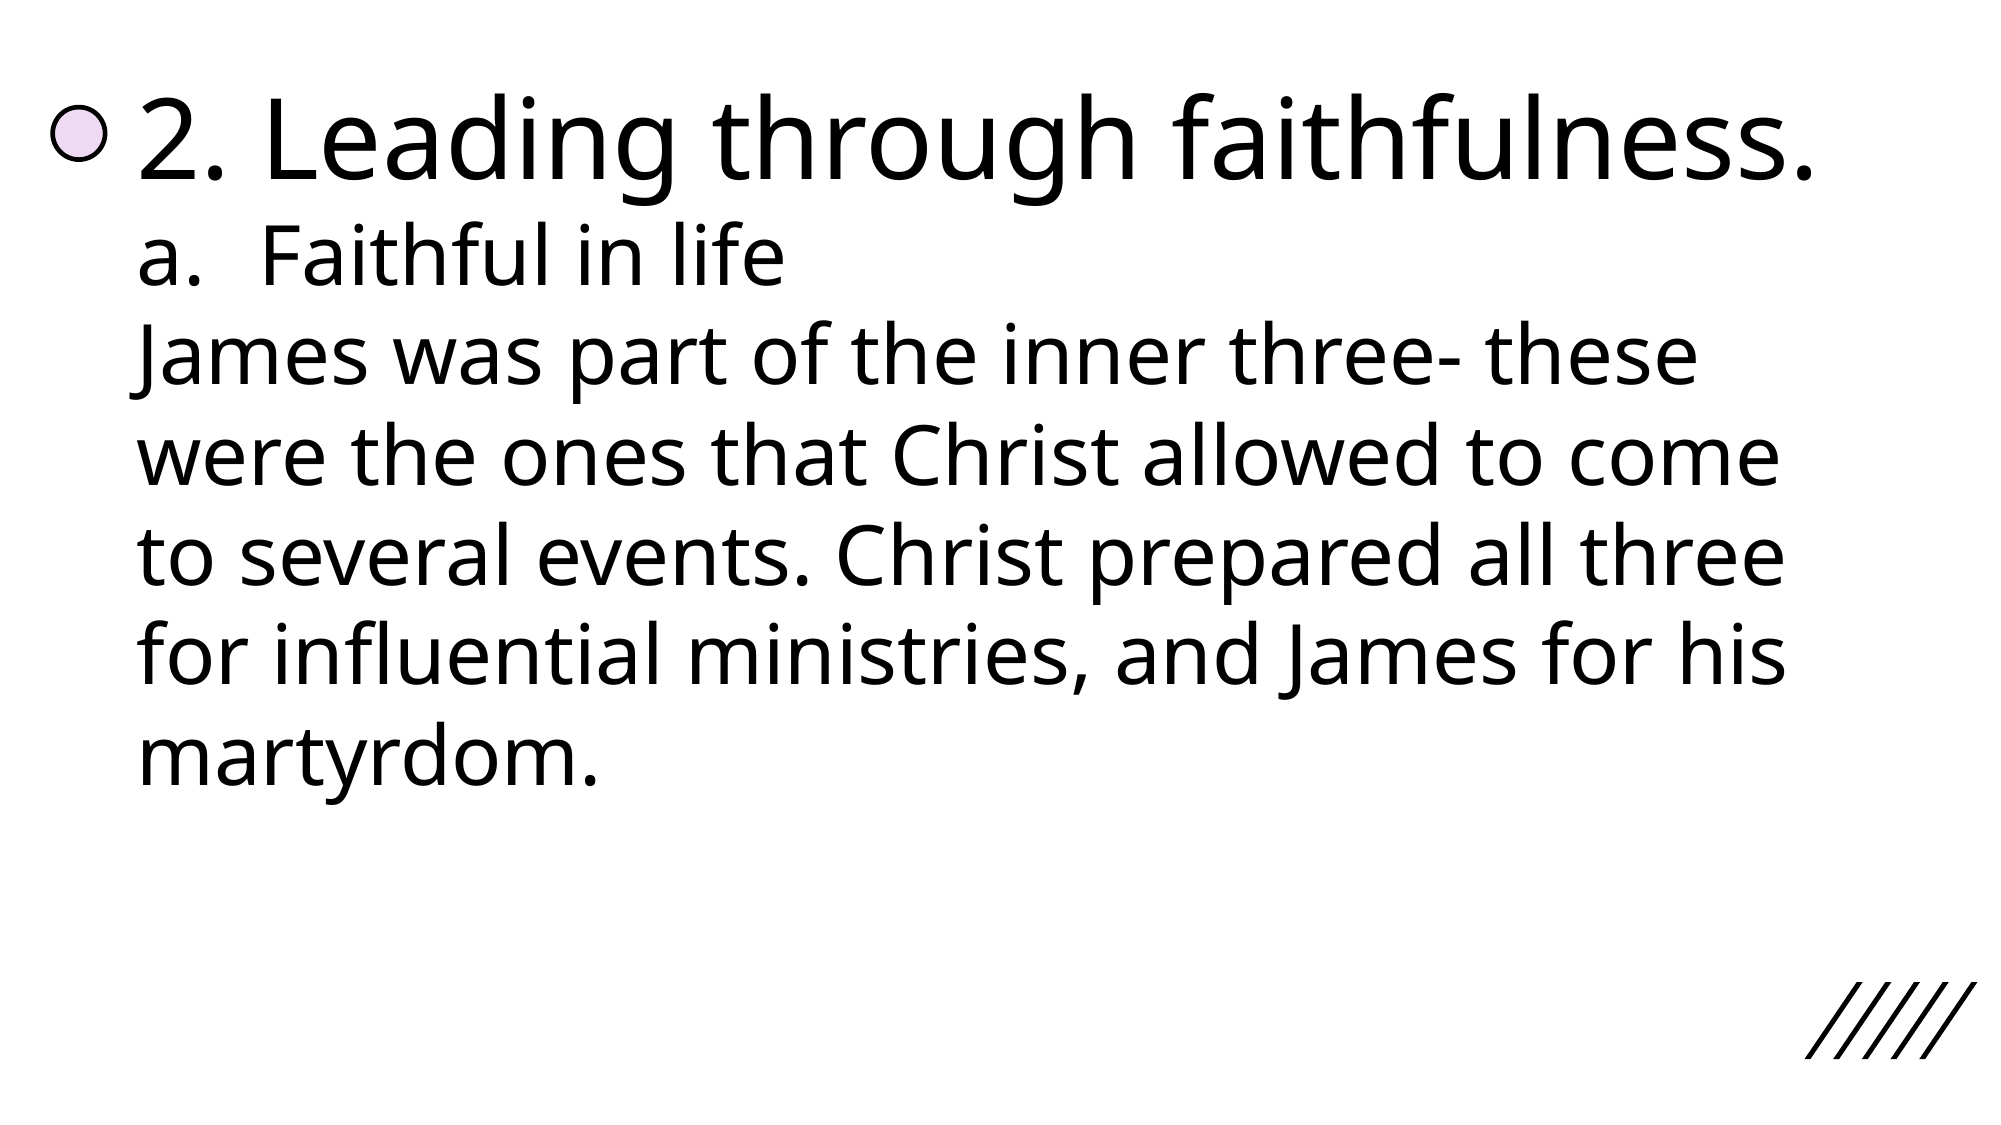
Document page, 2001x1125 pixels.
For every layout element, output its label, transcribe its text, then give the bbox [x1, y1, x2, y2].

text_box 2. Leading through faithfulness. Faithful in life James was part of the inner three- these were the ones that Christ allowed to come to several events. Christ prepared all three for influential ministries, and James for his martyrdom. [121, 59, 1840, 809]
